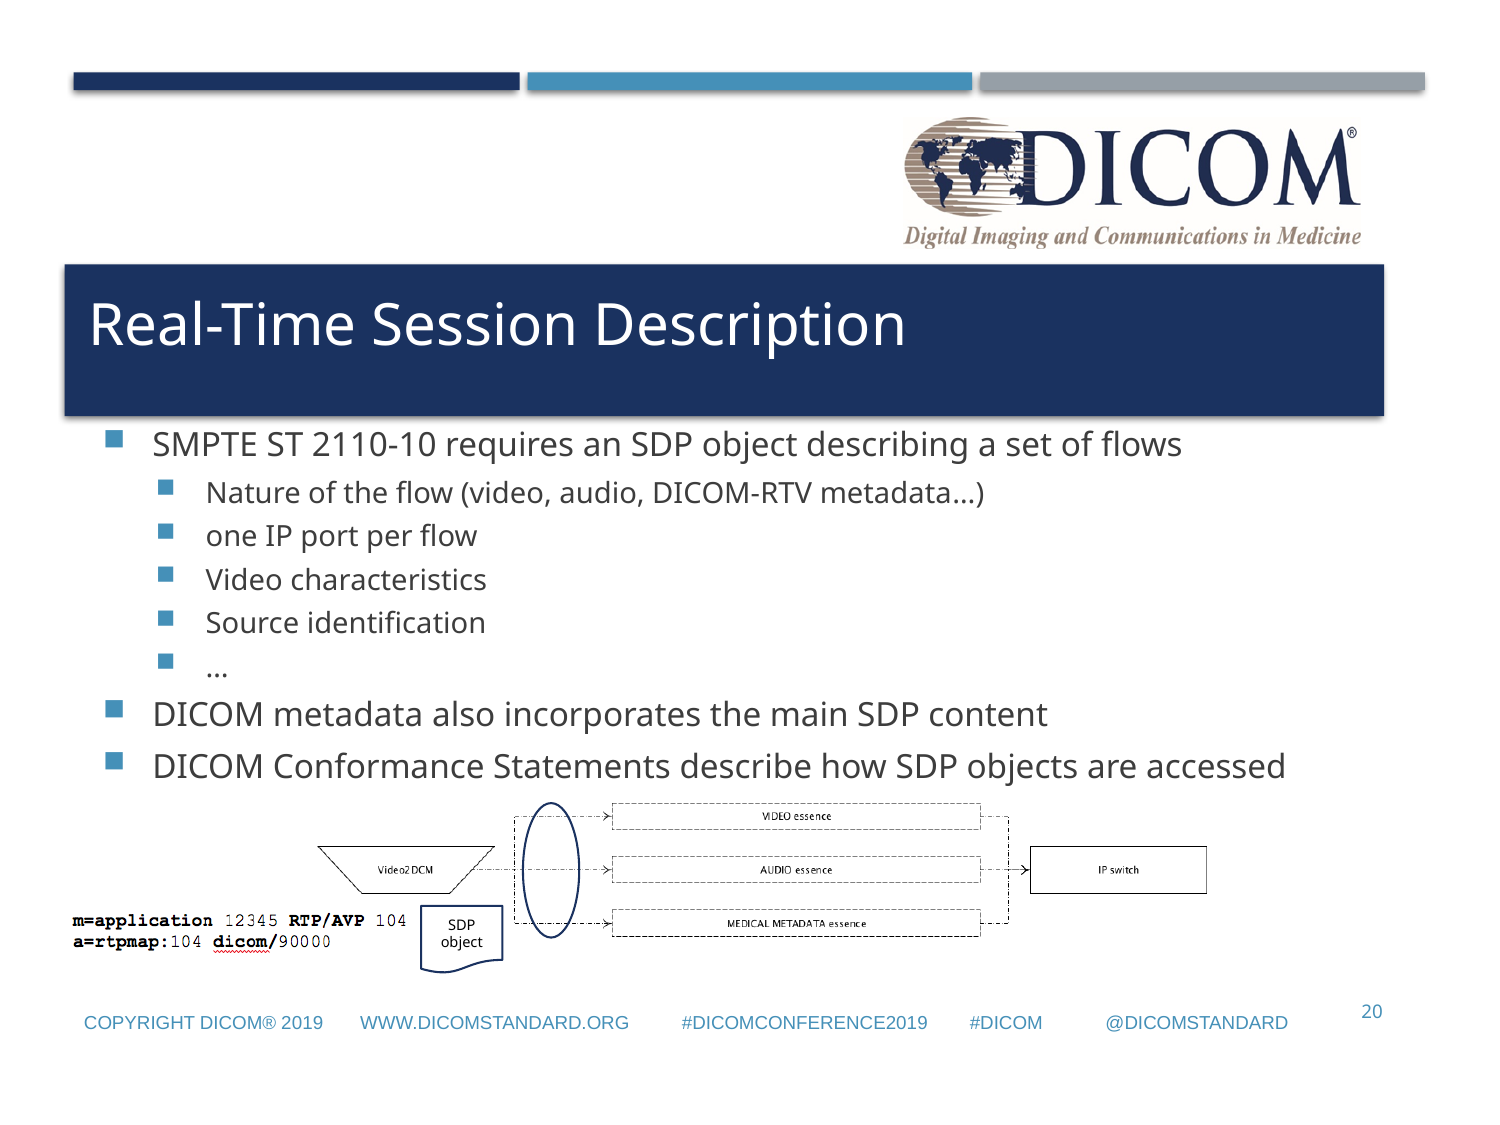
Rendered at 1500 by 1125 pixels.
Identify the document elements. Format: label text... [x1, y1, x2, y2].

title Real-Time Session Description [73, 279, 1385, 417]
picture [903, 117, 1361, 249]
footer Copyright DICOM® 2019 www.dicomstandard.org #DICOMConference2019 #DICOM @DICOMstandard [69, 992, 1338, 1052]
picture [62, 790, 1219, 962]
text_box SDP object [420, 958, 505, 975]
slide_number 20 [1333, 977, 1398, 1048]
list SMPTE ST 2110-10 requires an SDP object describing a set of flows Nature of the flow (video, audio, DICOM-RTV metadata…) one IP port per flow Video characteristics Source identification … DICOM metadata also incorporates the main SDP content DICOM Conformance Statements describe how SDP objects are accessed [87, 416, 1398, 804]
